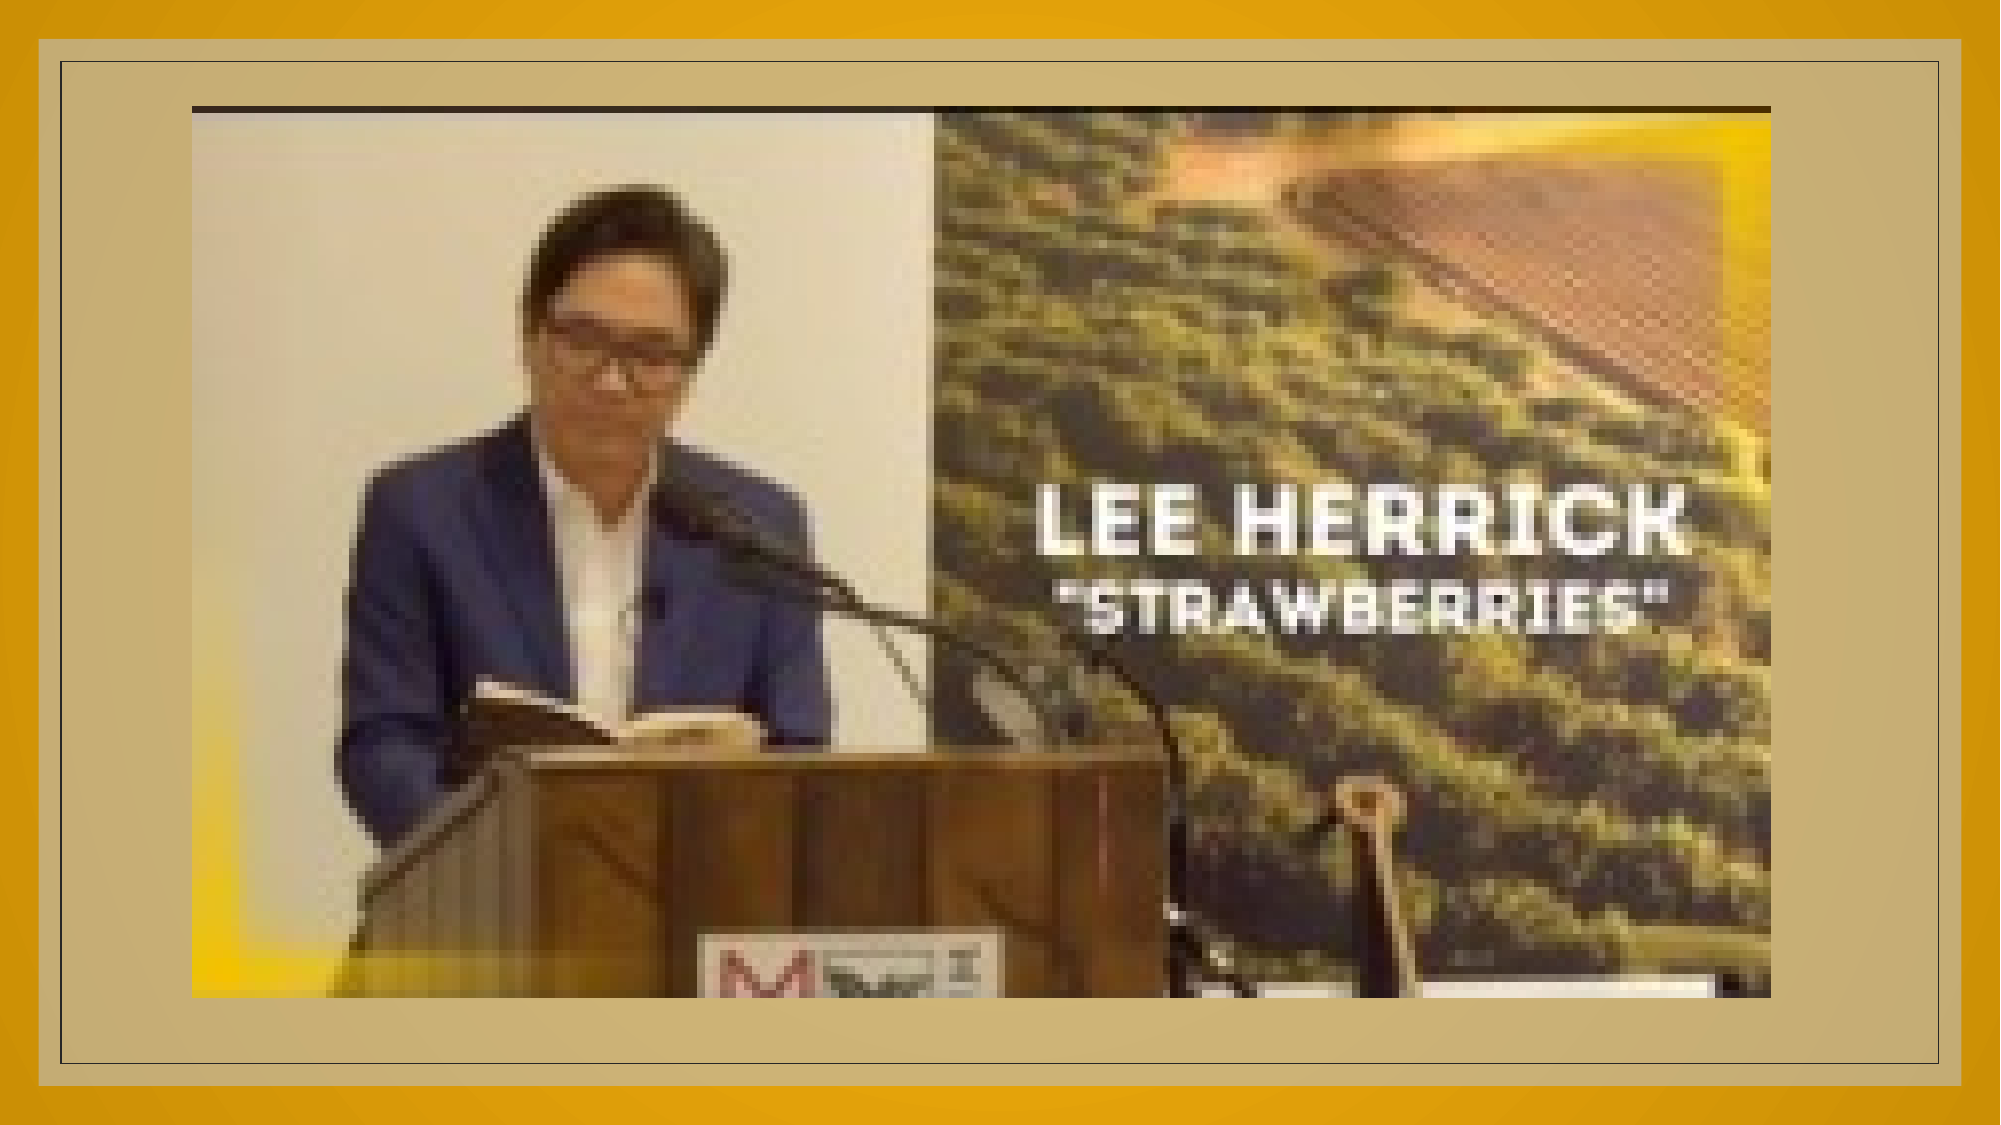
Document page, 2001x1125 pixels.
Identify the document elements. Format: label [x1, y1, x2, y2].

text_box [192, 106, 1772, 999]
